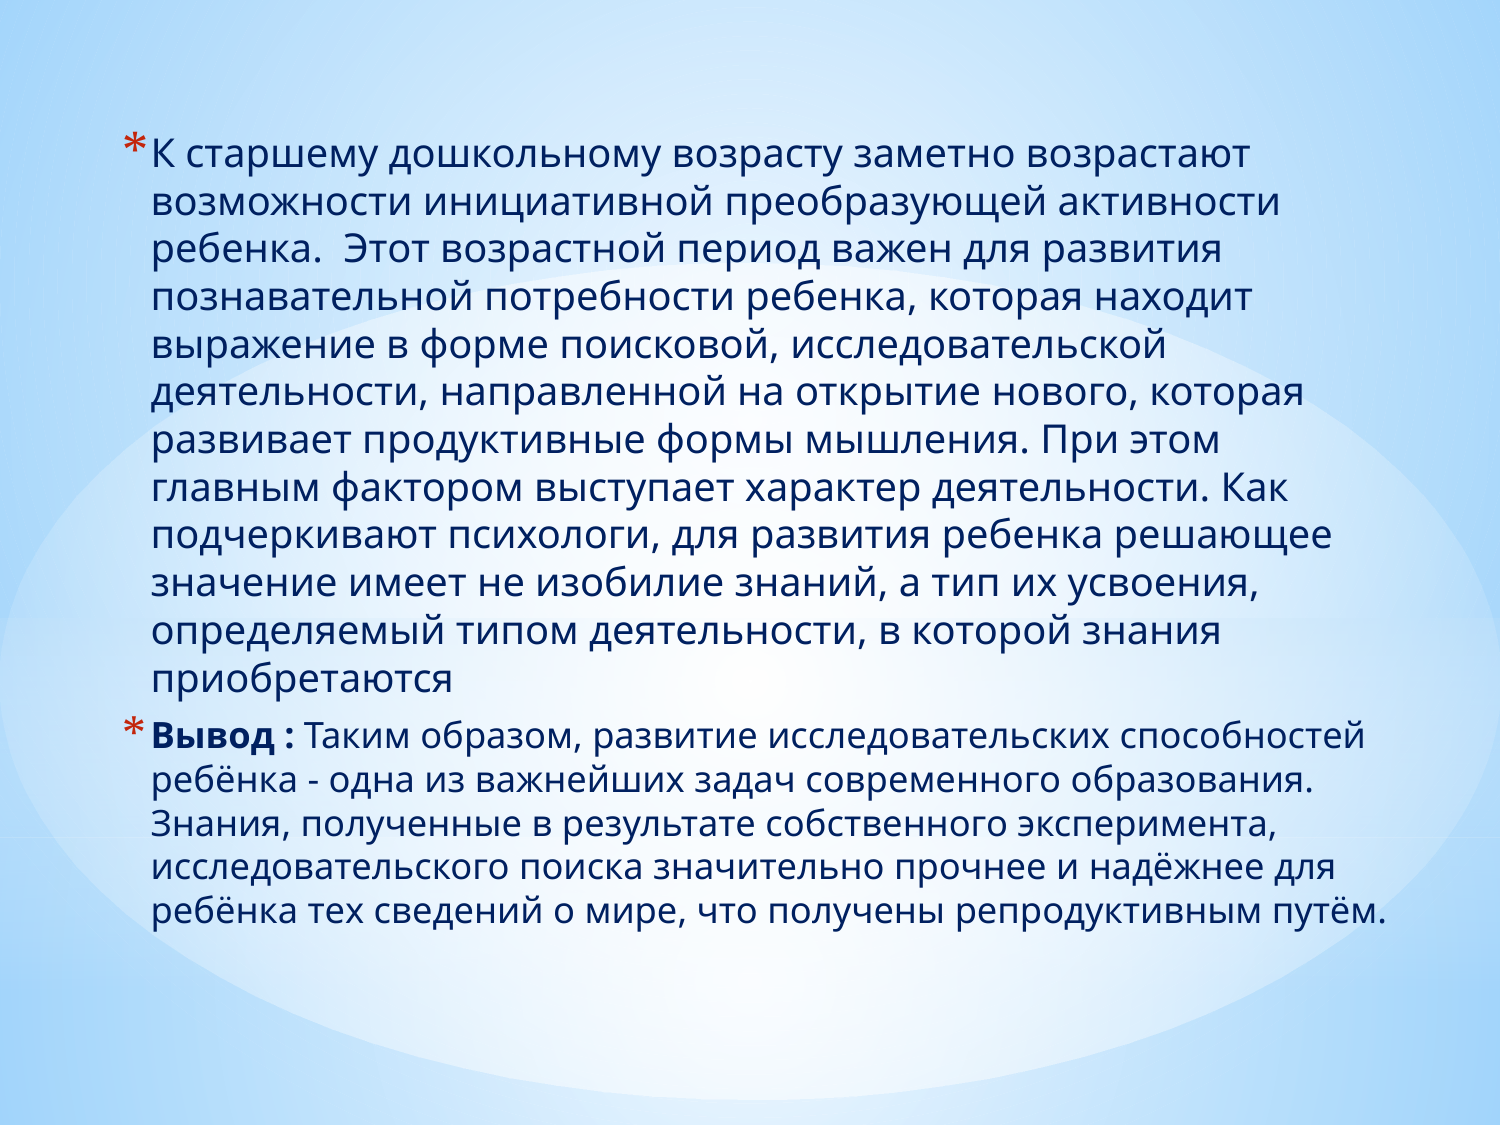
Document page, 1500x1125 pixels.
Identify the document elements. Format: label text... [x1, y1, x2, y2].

list К старшему дошкольному возрасту заметно возрастают возможности инициативной преобразующей активности ребенка. Этот возрастной период важен для развития познавательной потребности ребенка, которая находит выражение в форме поисковой, исследовательской деятельности, направленной на открытие нового, которая развивает продуктивные формы мышления. При этом главным фактором выступает характер деятельности. Как подчеркивают психологи, для развития ребенка решающее значение имеет не изобилие знаний, а тип их усвоения, определяемый типом деятельности, в которой знания приобретаются Вывод : Таким образом, развитие исследовательских способностей ребёнка - одна из важнейших задач современного образования. Знания, полученные в результате собственного эксперимента, исследовательского поиска значительно прочнее и надёжнее для ребёнка тех сведений о мире, что получены репродуктивным путём. [100, 120, 1412, 988]
